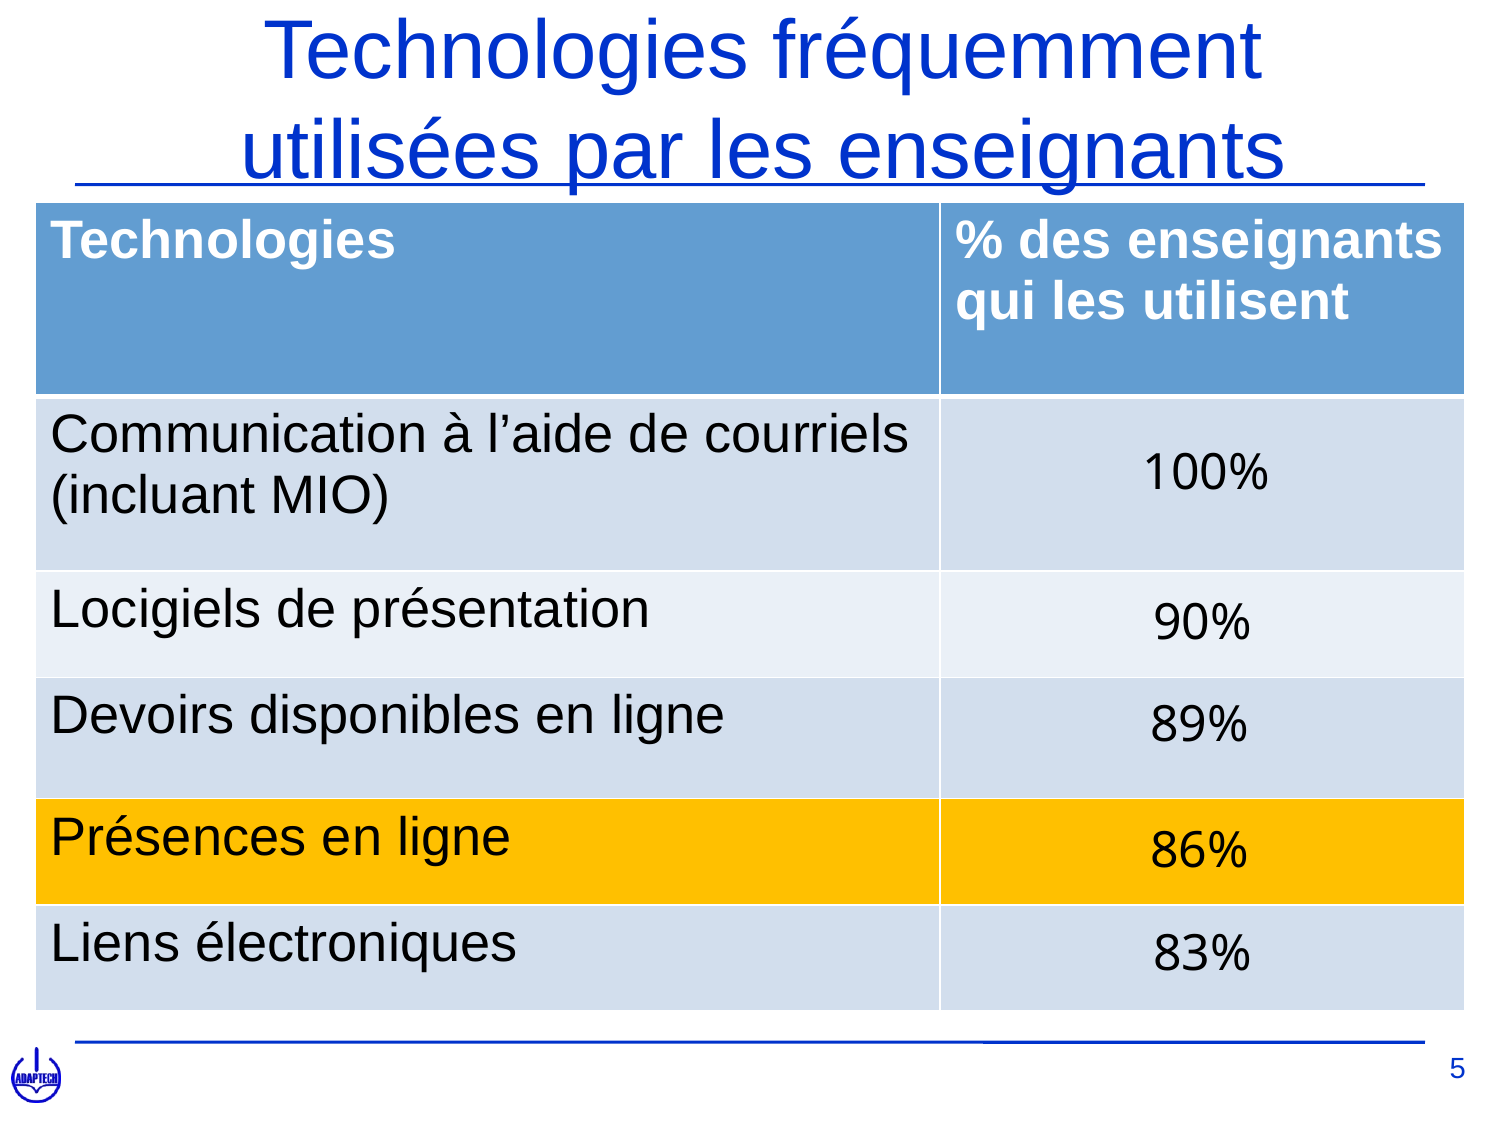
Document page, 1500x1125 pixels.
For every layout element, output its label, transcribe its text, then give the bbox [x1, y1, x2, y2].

table_cell [941, 678, 1464, 798]
title Technologies fréquemment utilisées par les enseignants [88, 90, 1439, 201]
slide_number 5 [1415, 1042, 1500, 1106]
table_cell Communication à l’aide de courriels (incluant MIO) [36, 399, 939, 570]
table_cell Présences en ligne [36, 799, 939, 904]
table_cell [941, 572, 1464, 677]
text_box 89% [1135, 684, 1314, 759]
text_box 86% [1135, 809, 1290, 885]
text_box 83% [1138, 913, 1304, 988]
table_cell [941, 906, 1464, 1010]
table_cell [941, 399, 1464, 570]
table_cell Devoirs disponibles en ligne [36, 678, 939, 798]
table_cell Liens électroniques [36, 906, 939, 1010]
picture [11, 1047, 61, 1103]
table_cell [941, 799, 1464, 904]
table_header % des enseignants qui les utilisent [941, 203, 1464, 394]
table_cell Locigiels de présentation [36, 572, 939, 677]
text_box 90% [1138, 582, 1311, 658]
text_box 100% [1128, 432, 1322, 508]
table_header Technologies [36, 203, 939, 394]
